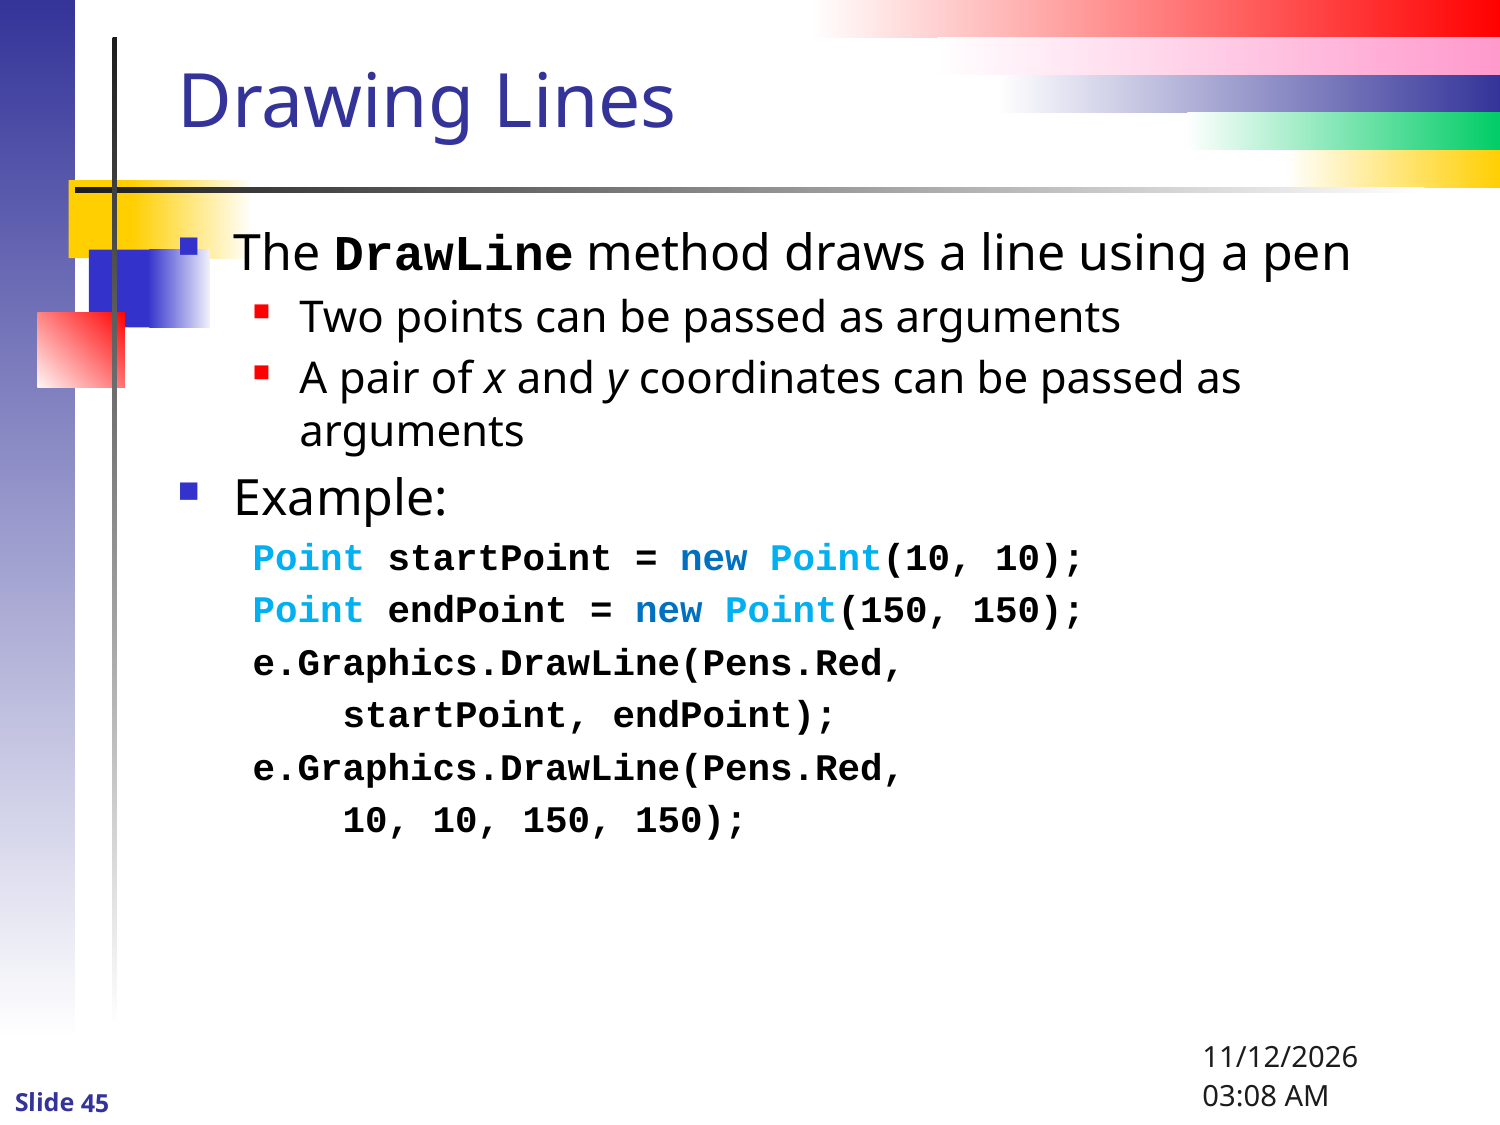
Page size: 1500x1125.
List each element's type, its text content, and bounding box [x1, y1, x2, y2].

list The DrawLine method draws a line using a pen Two points can be passed as arguments A pair of x and y coordinates can be passed as arguments Example: Point startPoint = new Point(10, 10); Point endPoint = new Point(150, 150); e.Graphics.DrawLine(Pens.Red, startPoint, endPoint); e.Graphics.DrawLine(Pens.Red, 10, 10, 150, 150); [162, 212, 1469, 1006]
title Drawing Lines [162, 37, 1466, 150]
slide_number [1187, 1050, 1500, 1125]
